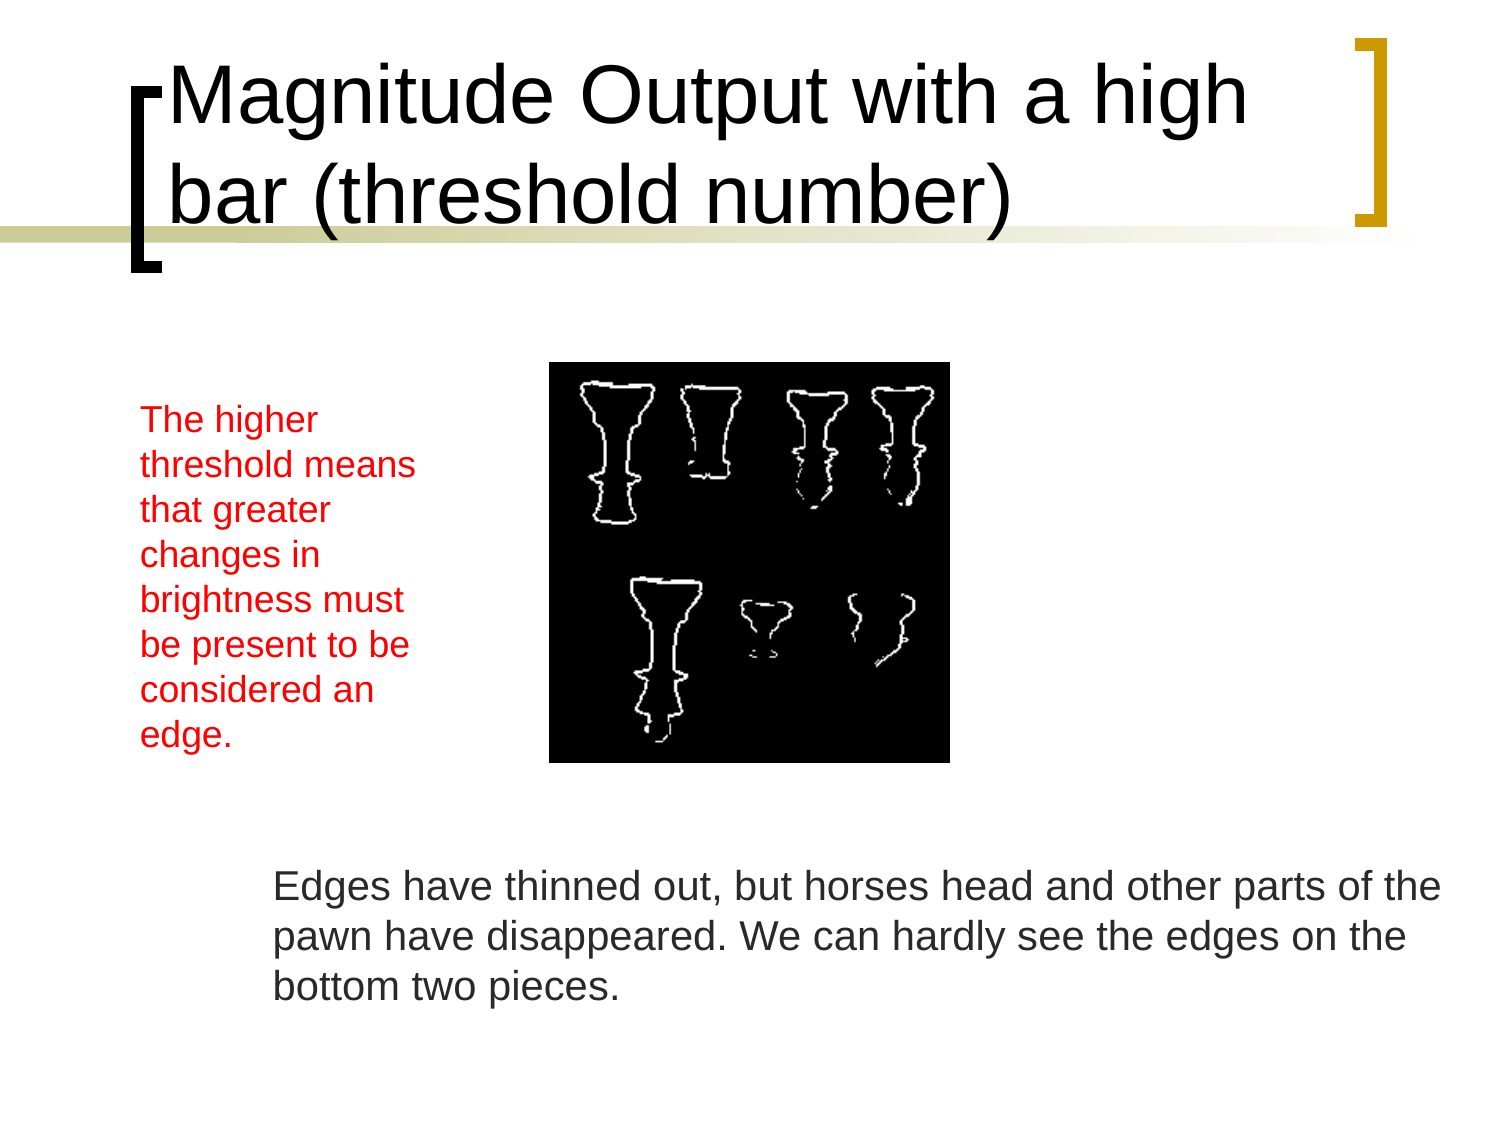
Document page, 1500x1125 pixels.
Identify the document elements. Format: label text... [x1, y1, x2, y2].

text_box Edges have thinned out, but horses head and other parts of the pawn have disappeared. We can hardly see the edges on the bottom two pieces. [258, 851, 1469, 1017]
text_box The higher threshold means that greater changes in brightness must be present to be considered an edge. [125, 387, 463, 763]
title Magnitude Output with a high bar (threshold number) [152, 15, 1328, 248]
picture [549, 362, 951, 763]
